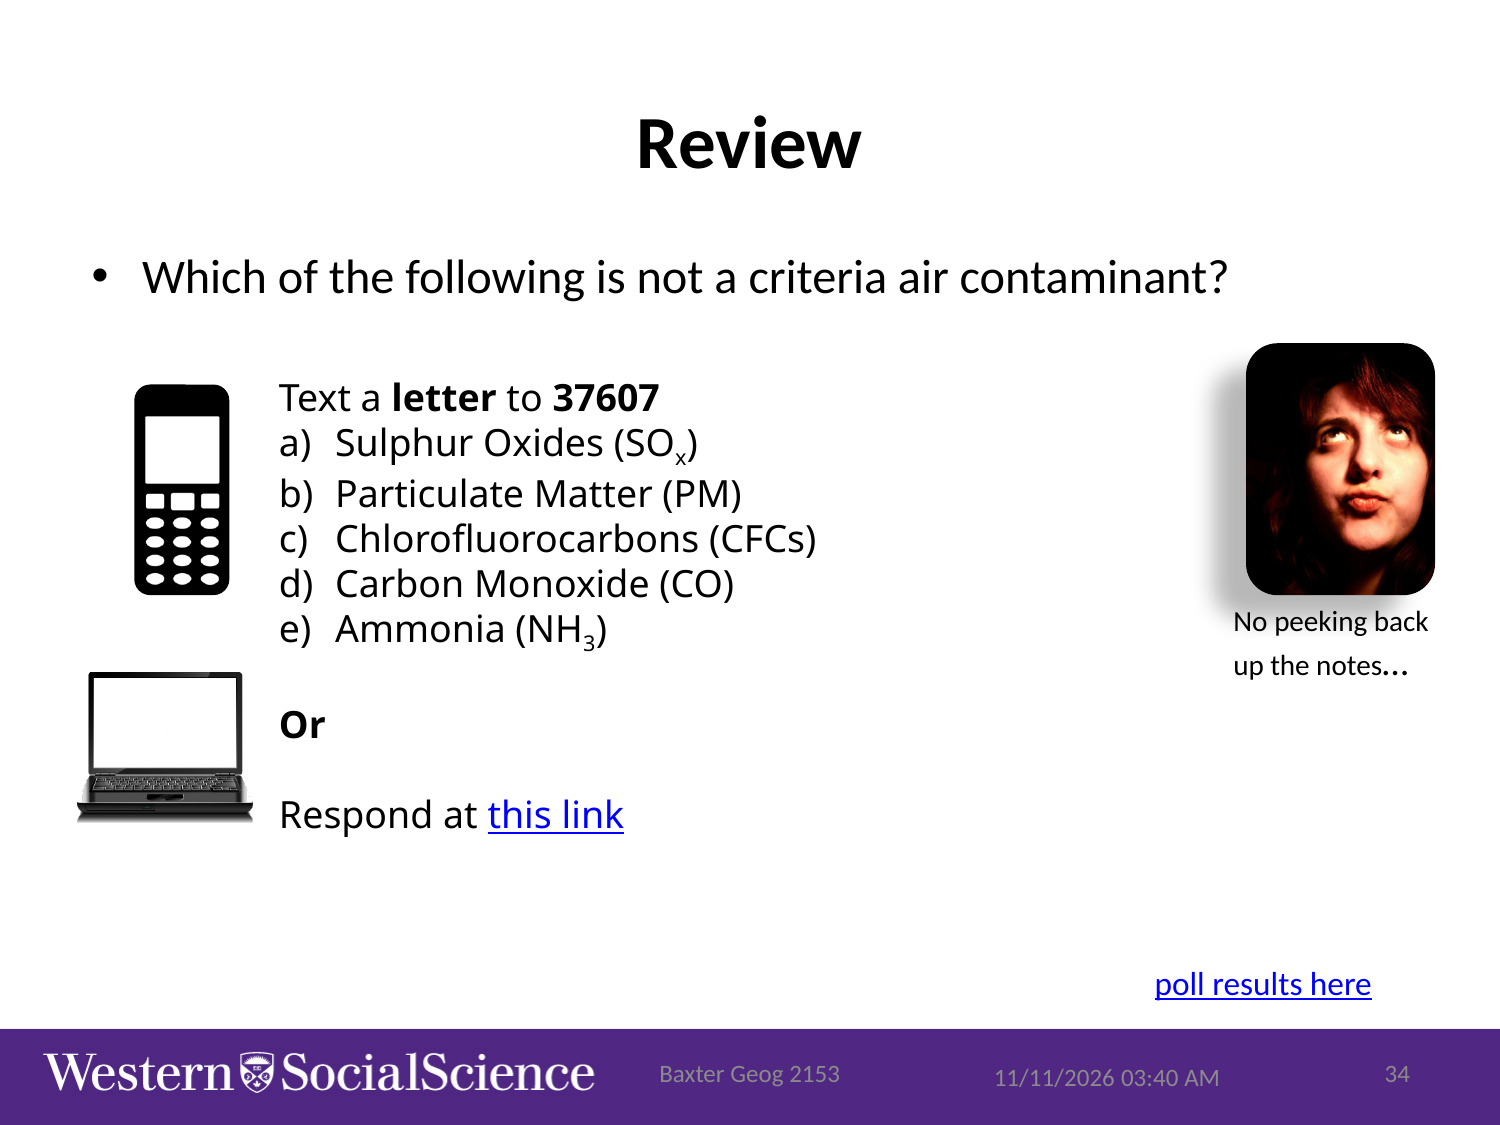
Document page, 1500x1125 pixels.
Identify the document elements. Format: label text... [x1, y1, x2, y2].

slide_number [978, 1046, 1329, 1107]
list Which of the following is not a criteria air contaminant? [76, 238, 1427, 350]
text_box poll results here [1139, 955, 1483, 1010]
picture [0, 0, 1500, 1125]
title Review [75, 45, 1425, 233]
slide_number 34 [1074, 1042, 1425, 1103]
footer Baxter Geog 2153 [512, 1042, 988, 1103]
text_box Text a letter to 37607 Sulphur Oxides (SOx) Particulate Matter (PM) Chlorofluorocarbons (CFCs) Carbon Monoxide (CO) Ammonia (NH3) Or Respond at this link [264, 366, 1204, 895]
text_box No peeking back up the notes… [1218, 595, 1463, 690]
